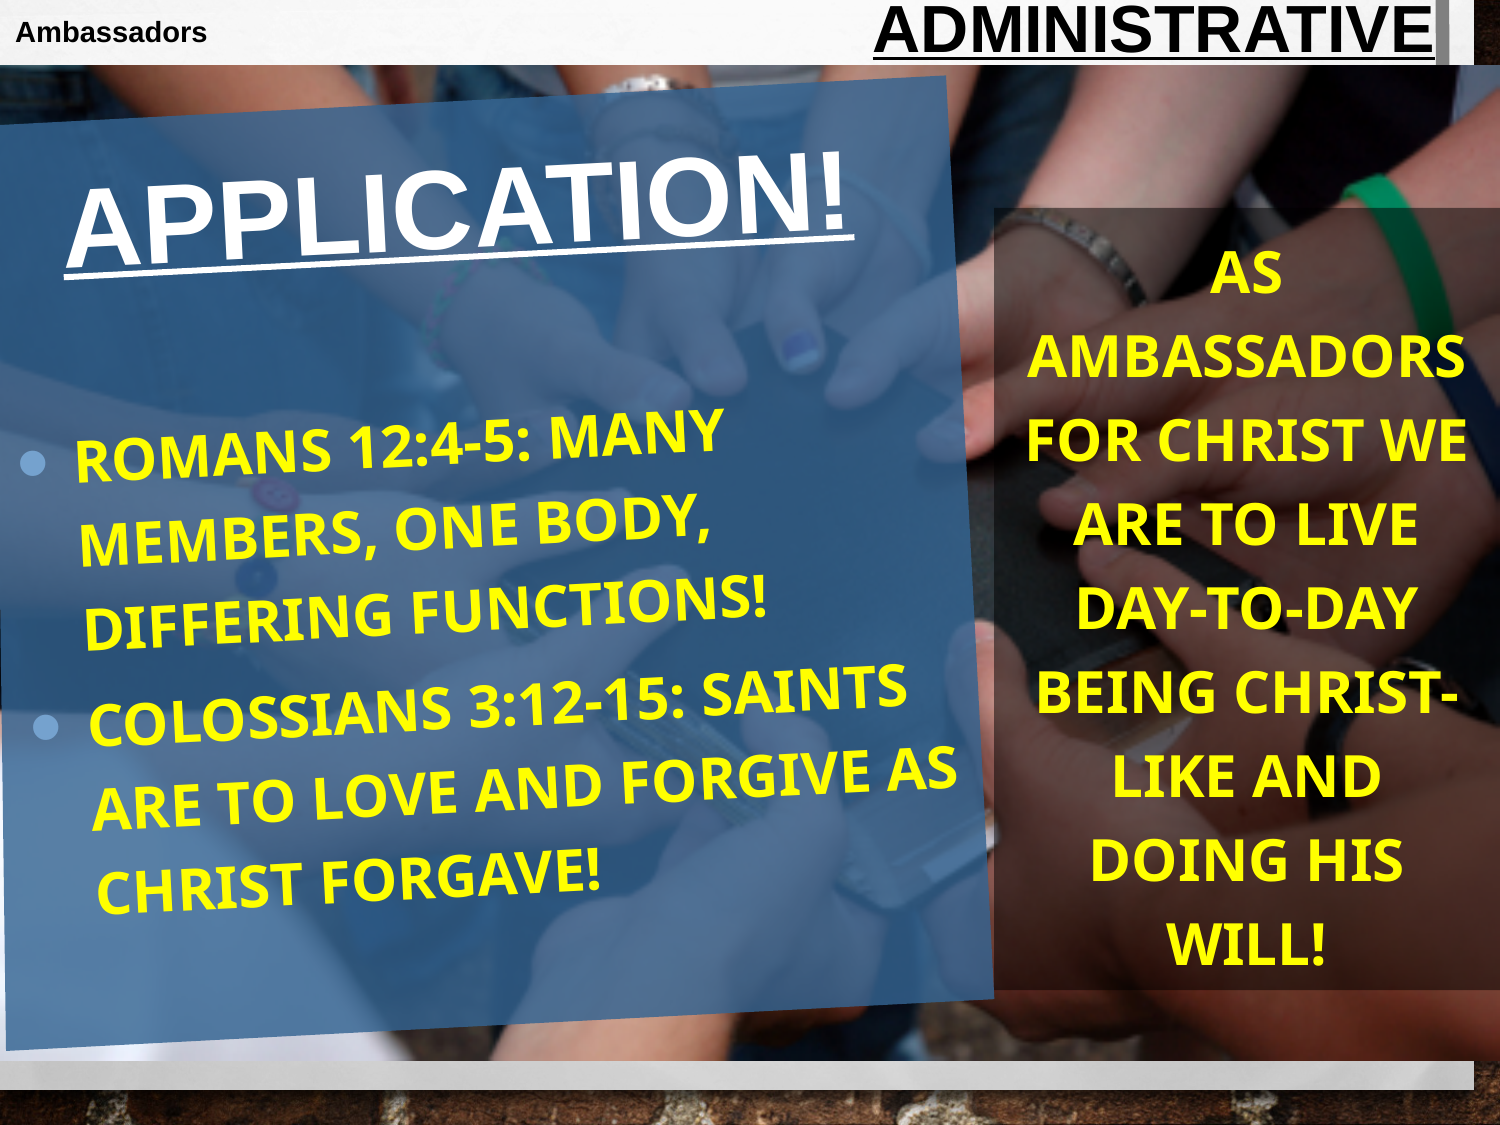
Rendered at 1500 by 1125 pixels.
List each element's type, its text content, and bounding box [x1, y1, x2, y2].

picture [0, 0, 1500, 1125]
text_box Ambassadors [0, 0, 512, 63]
text_box Administrative [512, 0, 1450, 64]
